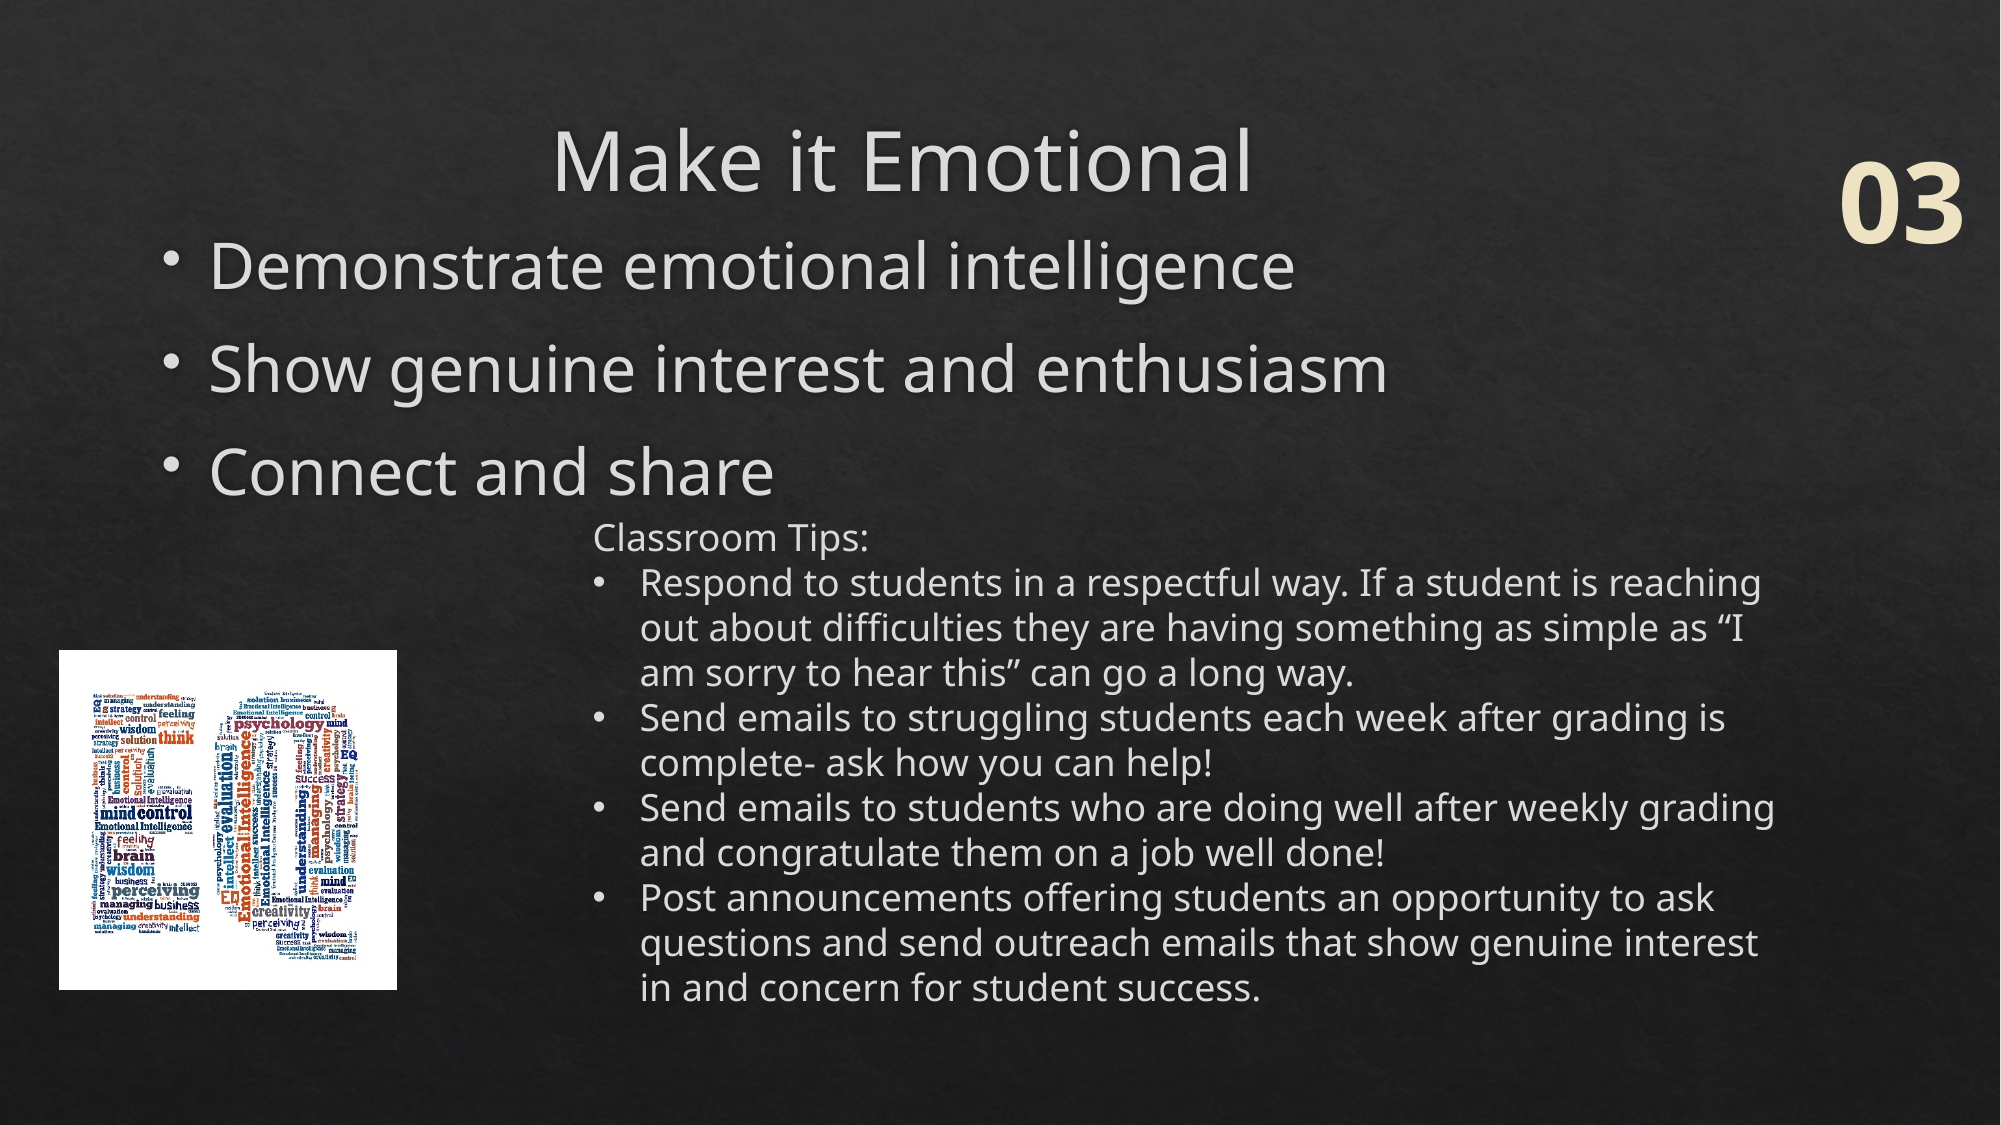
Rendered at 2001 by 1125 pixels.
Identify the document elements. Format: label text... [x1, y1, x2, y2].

title Make it Emotional [75, 64, 1732, 213]
picture [59, 650, 397, 990]
text_box Classroom Tips: Respond to students in a respectful way. If a student is reaching out about difficulties they are having something as simple as “I am sorry to hear this” can go a long way. Send emails to struggling students each week after grading is complete- ask how you can help! Send emails to students who are doing well after weekly grading and congratulate them on a job well done! Post announcements offering students an opportunity to ask questions and send outreach emails that show genuine interest in and concern for student success. [577, 506, 1812, 1062]
list Demonstrate emotional intelligence Show genuine interest and enthusiasm Connect and share [75, 217, 1732, 914]
text_box 03 [1823, 123, 1982, 274]
